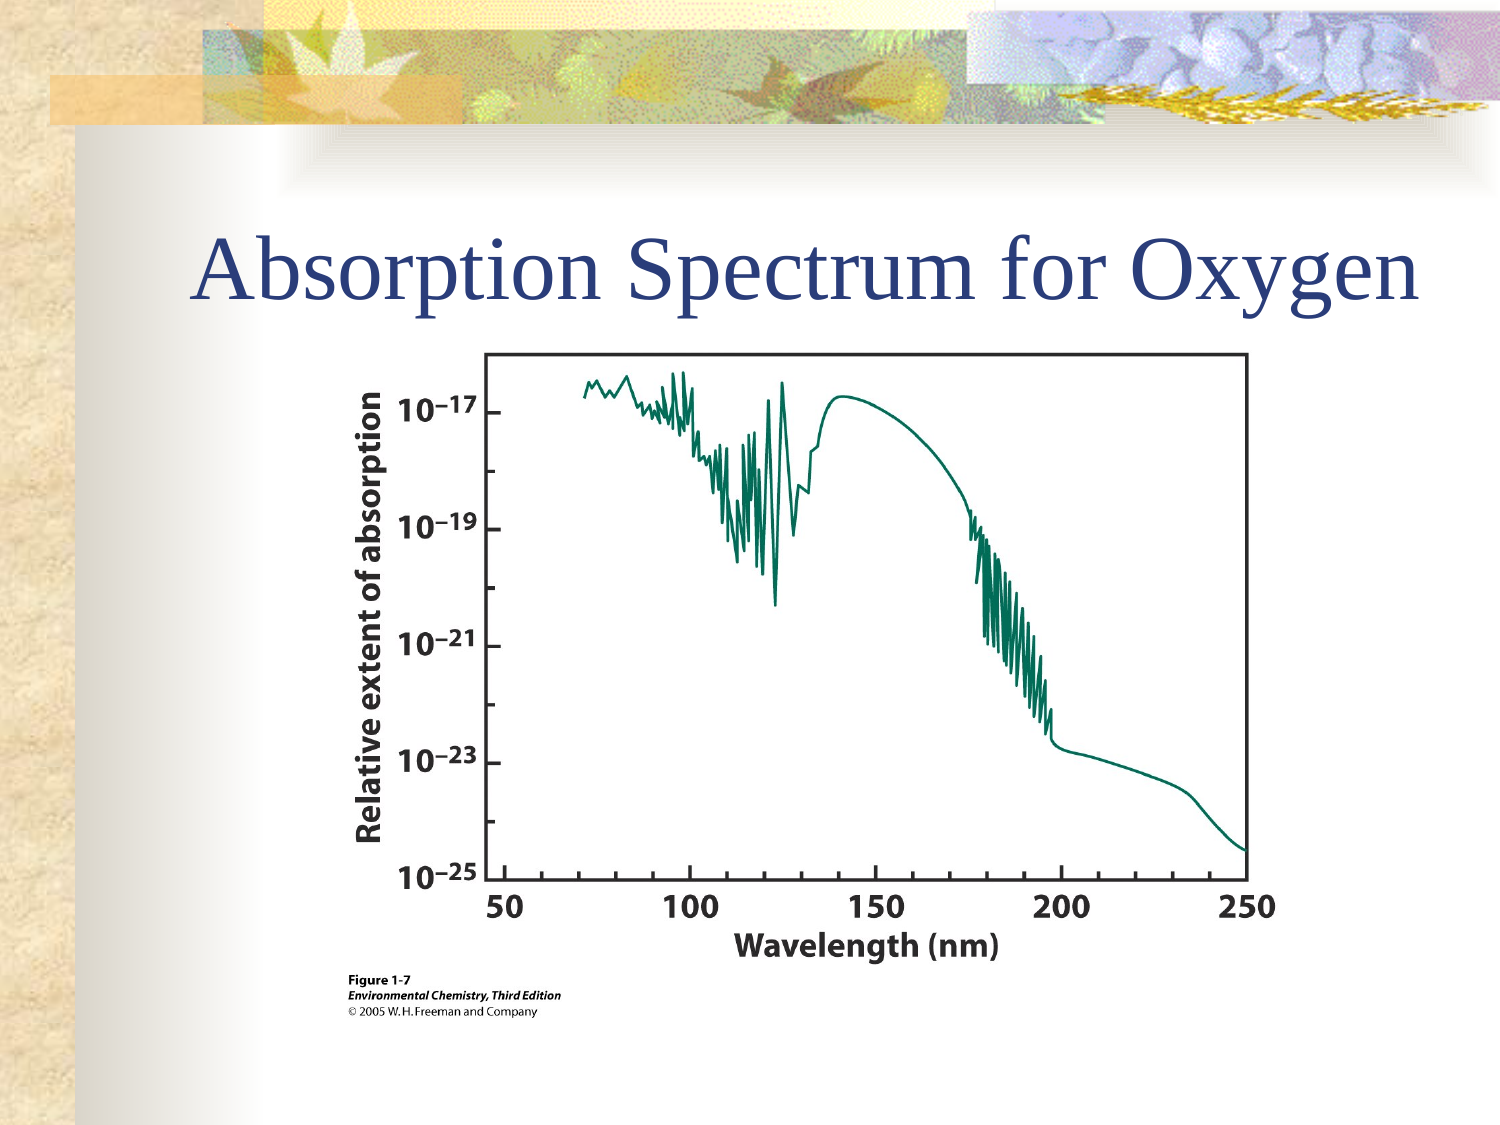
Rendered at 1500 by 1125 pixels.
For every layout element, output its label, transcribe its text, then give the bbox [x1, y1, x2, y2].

title Absorption Spectrum for Oxygen [174, 137, 1450, 325]
picture [0, 0, 1500, 1125]
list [341, 344, 1284, 1020]
